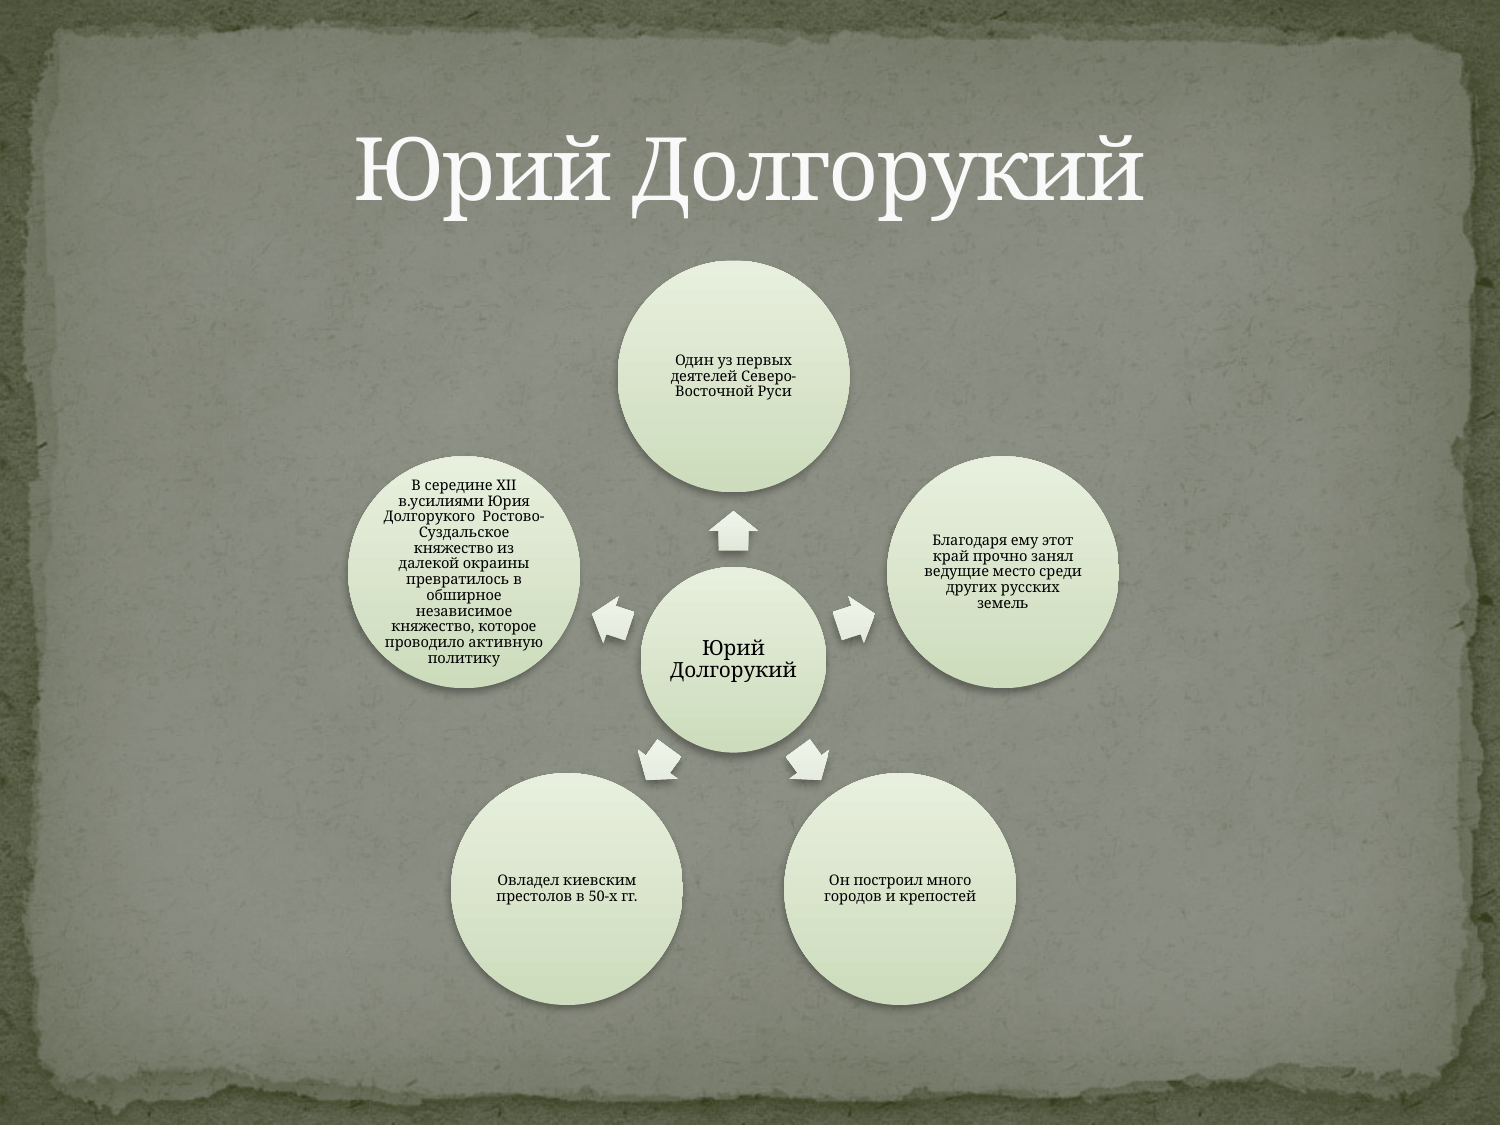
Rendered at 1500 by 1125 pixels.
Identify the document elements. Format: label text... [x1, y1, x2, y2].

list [58, 257, 1409, 1008]
title Юрий Долгорукий [74, 24, 1425, 225]
